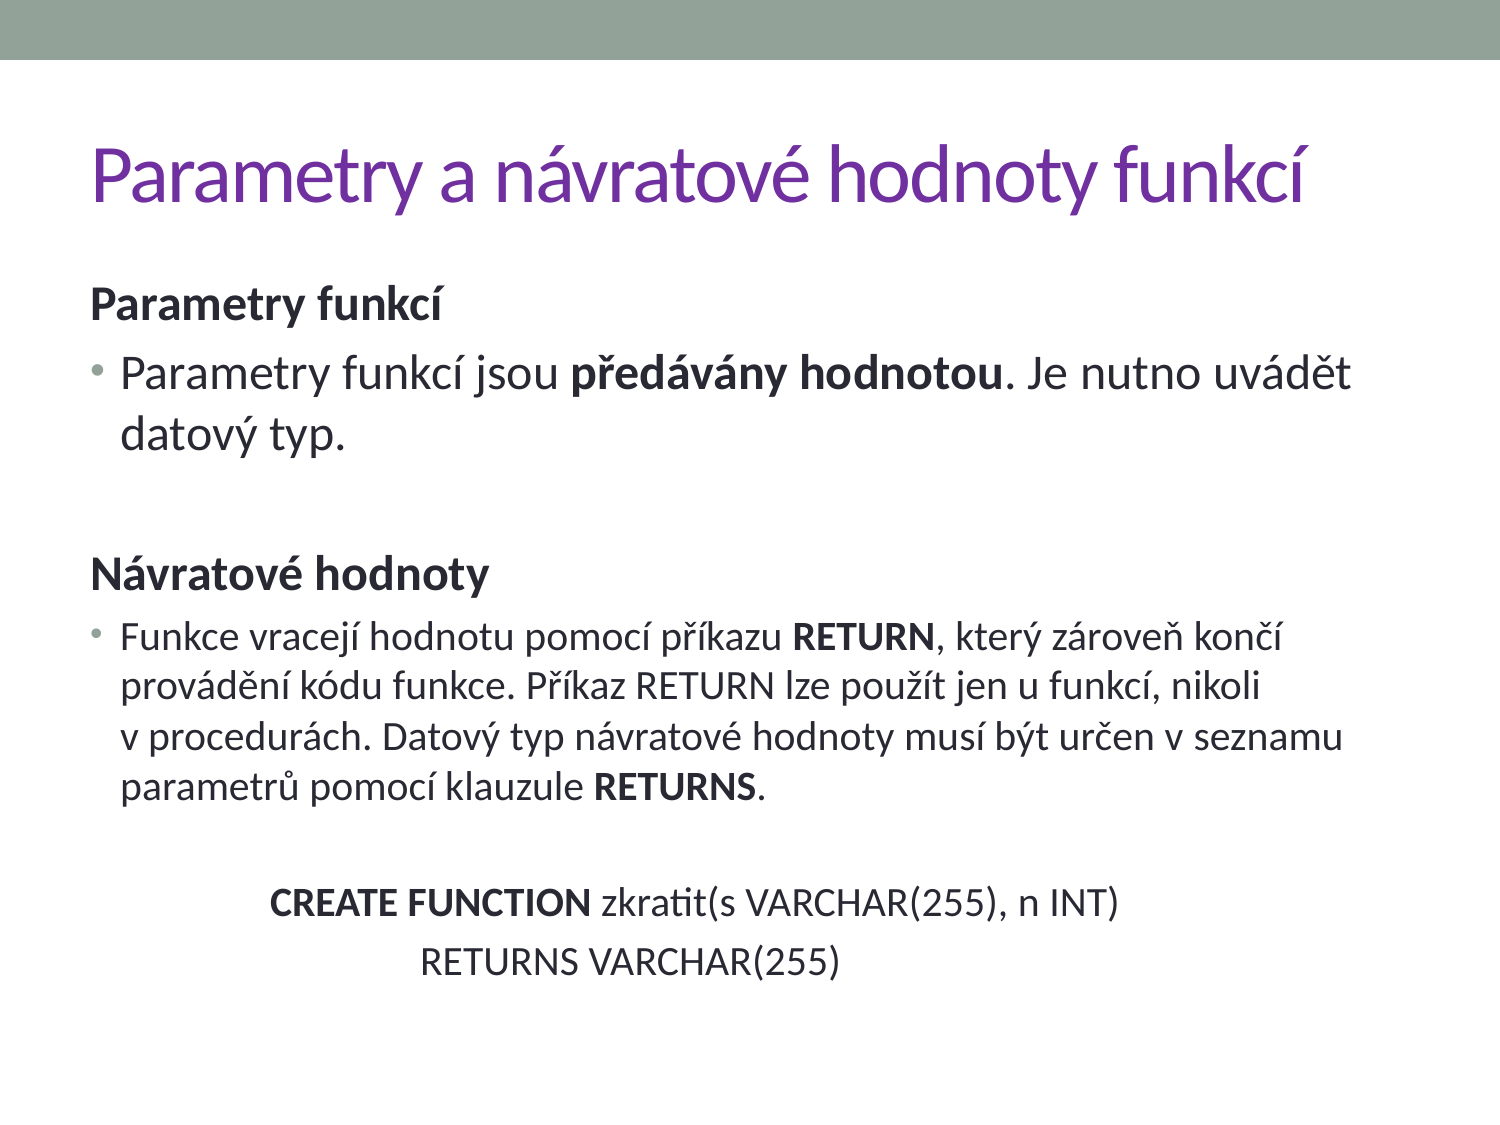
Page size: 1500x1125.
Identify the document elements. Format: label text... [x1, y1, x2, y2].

title Parametry a návratové hodnoty funkcí [75, 87, 1425, 250]
list Parametry funkcí Parametry funkcí jsou předávány hodnotou. Je nutno uvádět datový typ. Návratové hodnoty Funkce vracejí hodnotu pomocí příkazu RETURN, který zároveň končí provádění kódu funkce. Příkaz RETURN lze použít jen u funkcí, nikoli v procedurách. Datový typ návratové hodnoty musí být určen v seznamu parametrů pomocí klauzule RETURNS. CREATE FUNCTION zkratit(s VARCHAR(255), n INT) RETURNS VARCHAR(255) [75, 262, 1425, 1063]
